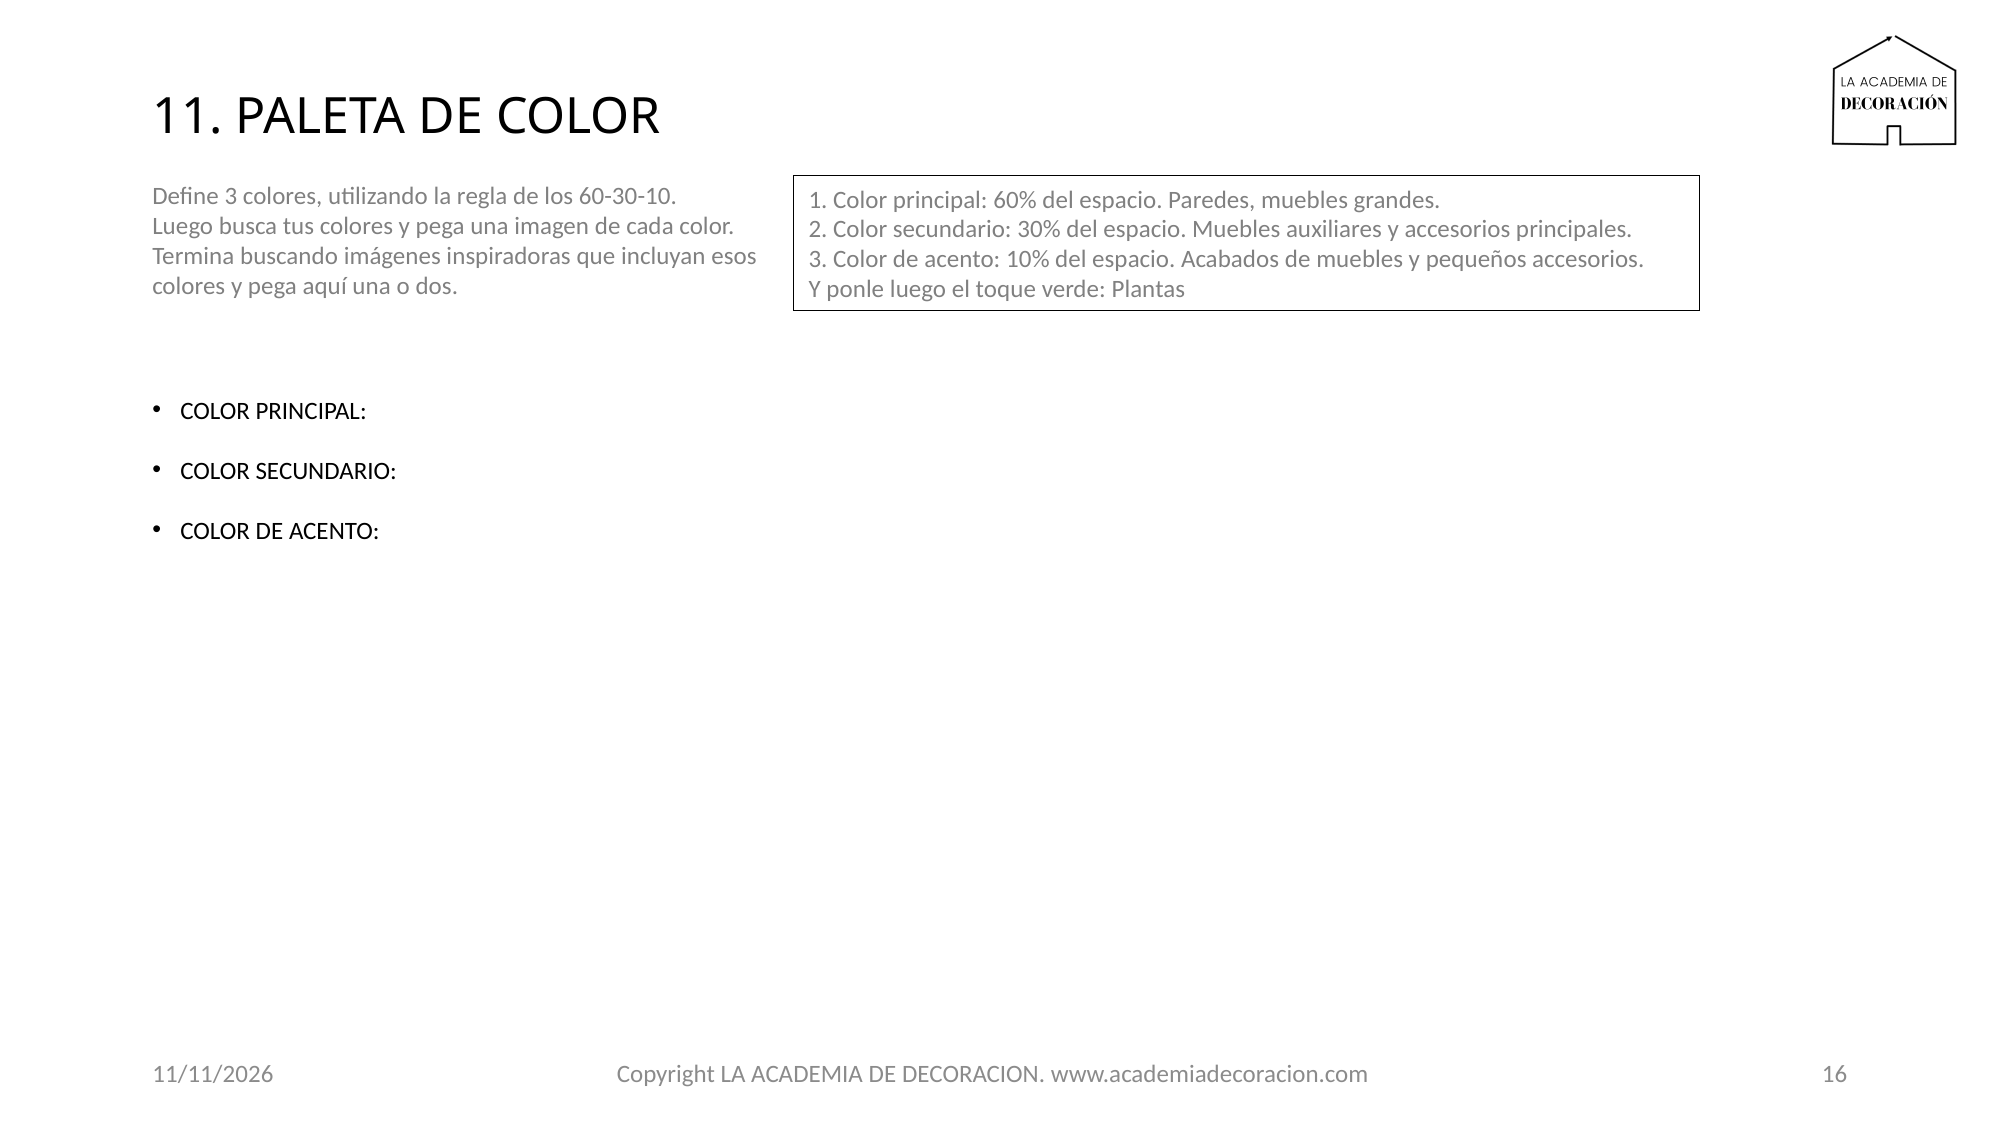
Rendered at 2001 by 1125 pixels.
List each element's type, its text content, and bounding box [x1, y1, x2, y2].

picture [1827, 22, 1961, 155]
title 11. PALETA DE COLOR [137, 59, 1863, 175]
footer Copyright LA ACADEMIA DE DECORACION. www.academiadecoracion.com [548, 1042, 1438, 1103]
text_box COLOR PRINCIPAL: COLOR SECUNDARIO: COLOR DE ACENTO: [137, 387, 905, 552]
slide_number 16 [1438, 1042, 1863, 1103]
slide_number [137, 1042, 548, 1103]
text_box Define 3 colores, utilizando la regla de los 60-30-10. Luego busca tus colores y pega una imagen de cada color. Termina buscando imágenes inspiradoras que incluyan esos colores y pega aquí una o dos. [137, 172, 794, 307]
text_box 1. Color principal: 60% del espacio. Paredes, muebles grandes. 2. Color secundario: 30% del espacio. Muebles auxiliares y accesorios principales. 3. Color de acento: 10% del espacio. Acabados de muebles y pequeños accesorios. Y ponle luego el toque verde: Plantas [793, 175, 1700, 311]
